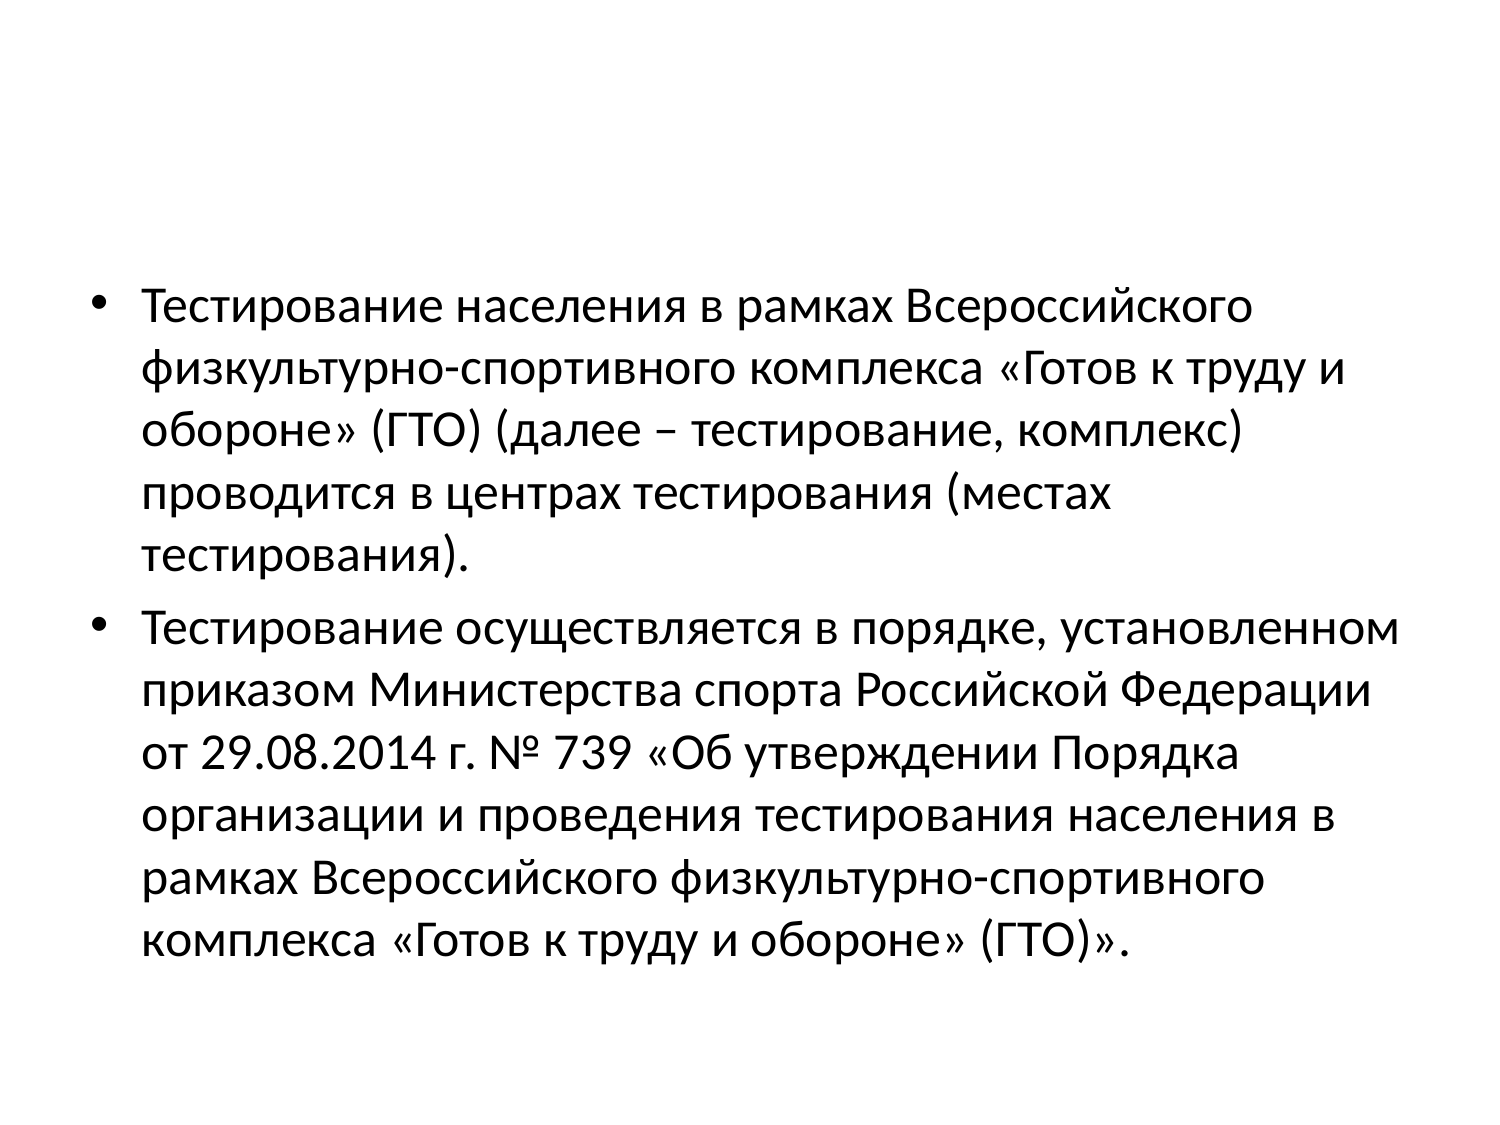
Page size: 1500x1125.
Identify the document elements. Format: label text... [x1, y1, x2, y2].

list Тестирование населения в рамках Всероссийского физкультурно-спортивного комплекса «Готов к труду и обороне» (ГТО) (далее – тестирование, комплекс) проводится в центрах тестирования (местах тестирования). Тестирование осуществляется в порядке, установленном приказом Министерства спорта Российской Федерации от 29.08.2014 г. № 739 «Об утверждении Порядка организации и проведения тестирования населения в рамках Всероссийского физкультурно-спортивного комплекса «Готов к труду и обороне» (ГТО)». [75, 262, 1425, 1005]
